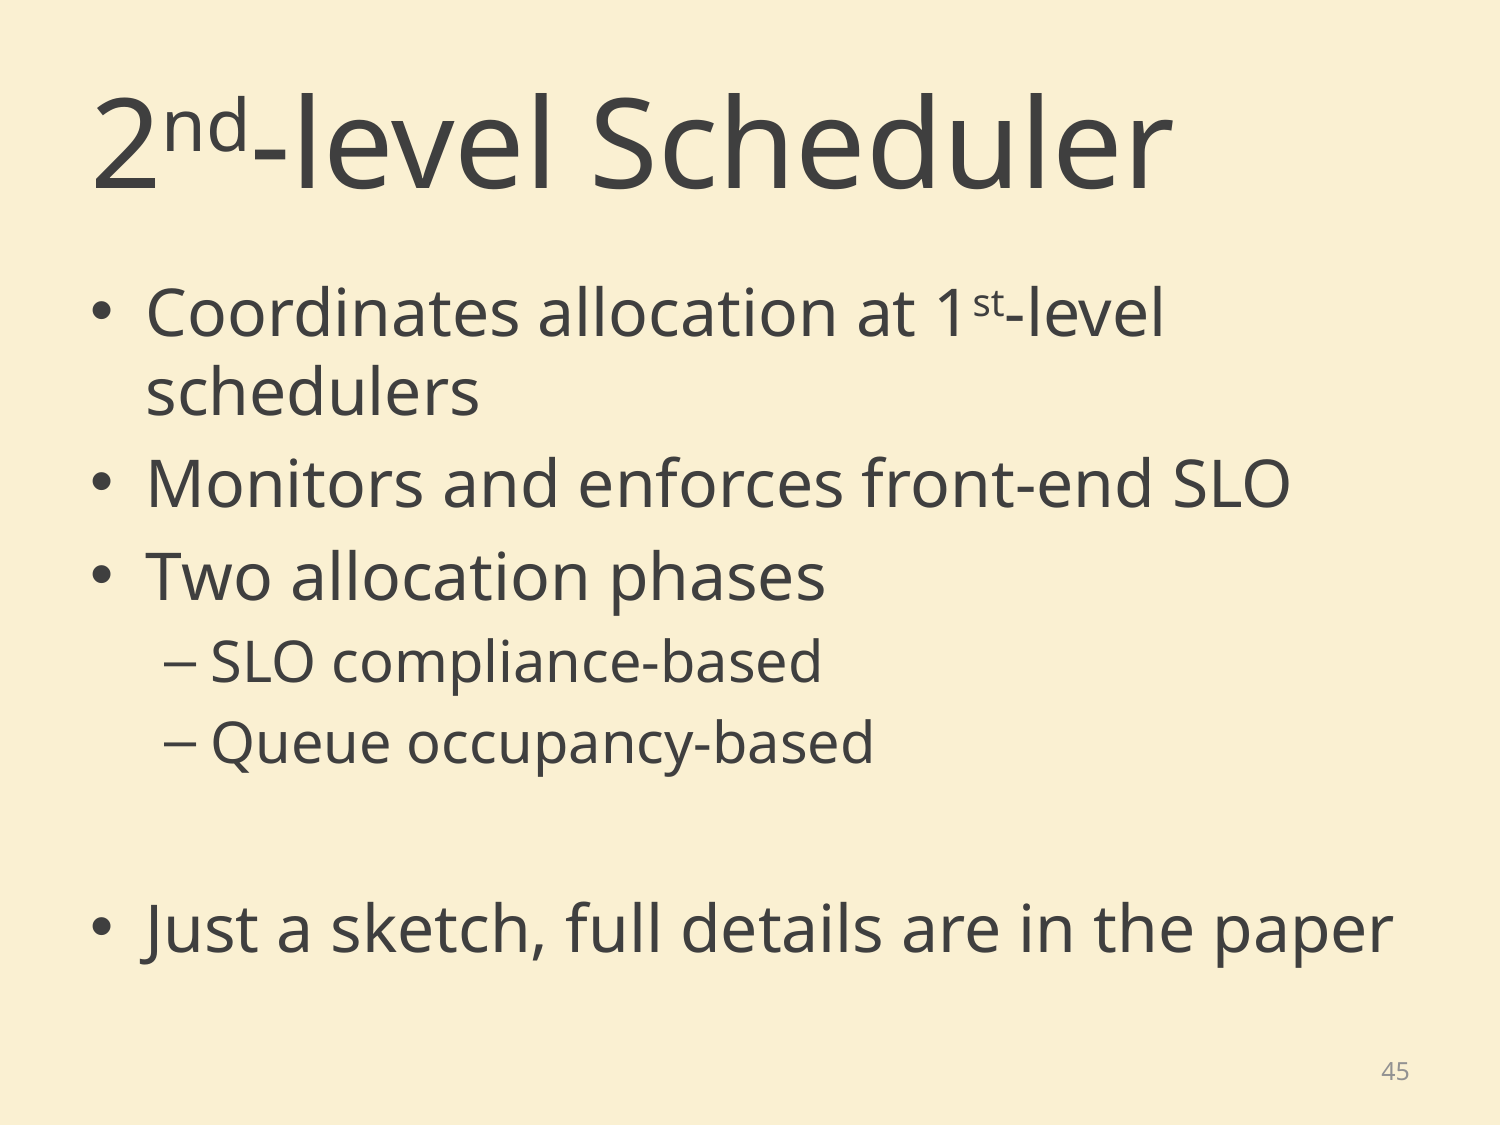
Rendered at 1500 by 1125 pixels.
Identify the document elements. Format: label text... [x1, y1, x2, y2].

list Coordinates allocation at 1st-level schedulers Monitors and enforces front-end SLO Two allocation phases SLO compliance-based Queue occupancy-based Just a sketch, full details are in the paper [75, 262, 1425, 1005]
title 2nd-level Scheduler [75, 45, 1425, 233]
slide_number 45 [1074, 1042, 1425, 1103]
